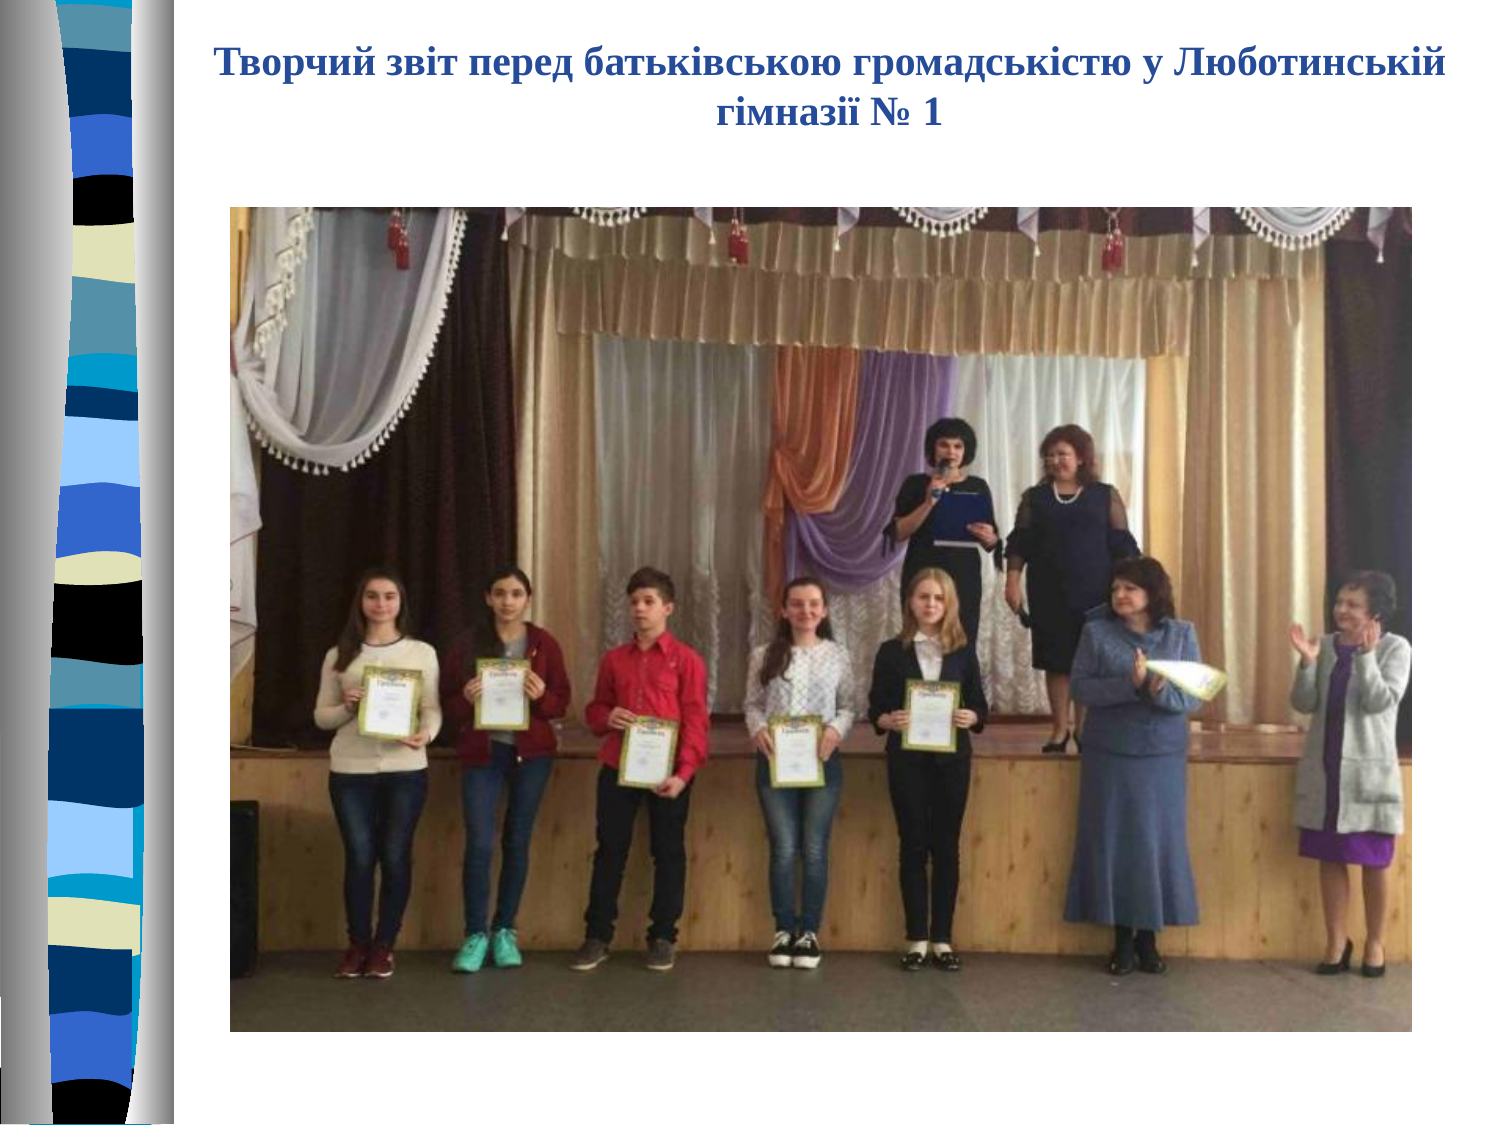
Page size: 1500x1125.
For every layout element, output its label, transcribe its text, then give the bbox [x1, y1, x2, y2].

title Творчий звіт перед батьківською громадськістю у Люботинській гімназії № 1 [192, 31, 1468, 138]
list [229, 207, 1412, 1032]
